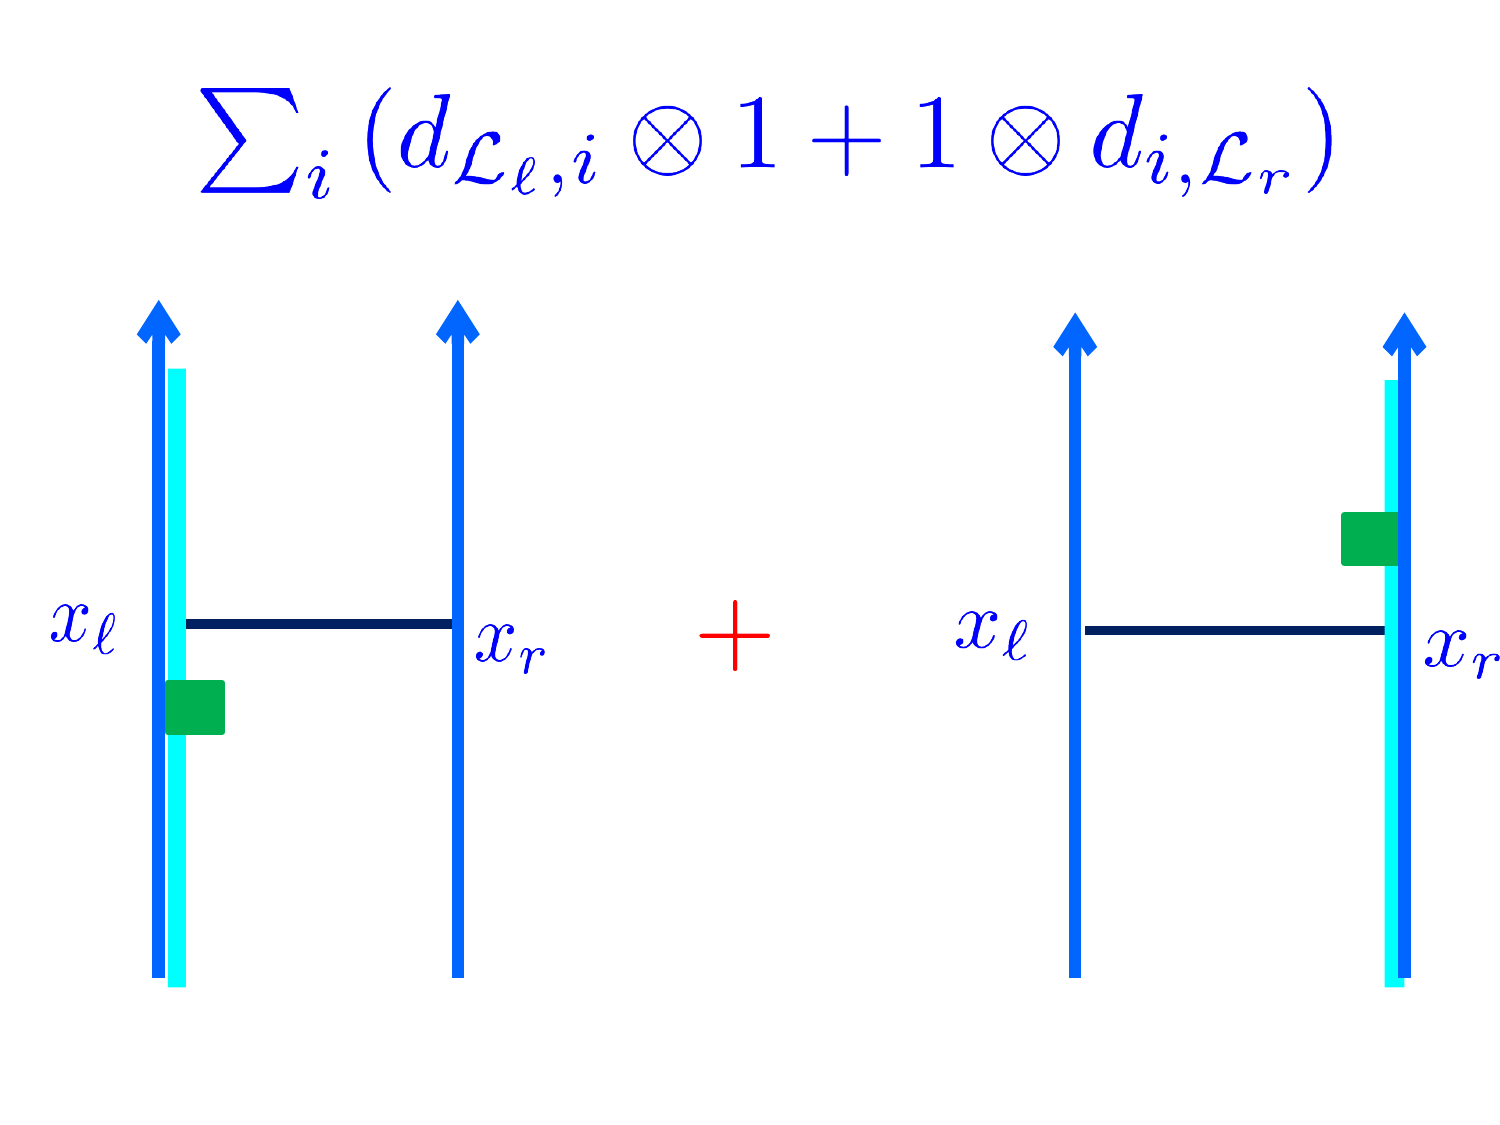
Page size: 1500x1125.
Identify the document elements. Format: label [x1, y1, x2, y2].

picture [699, 599, 770, 671]
text_box [49, 299, 545, 988]
text_box [955, 312, 1500, 988]
picture [199, 87, 1332, 199]
